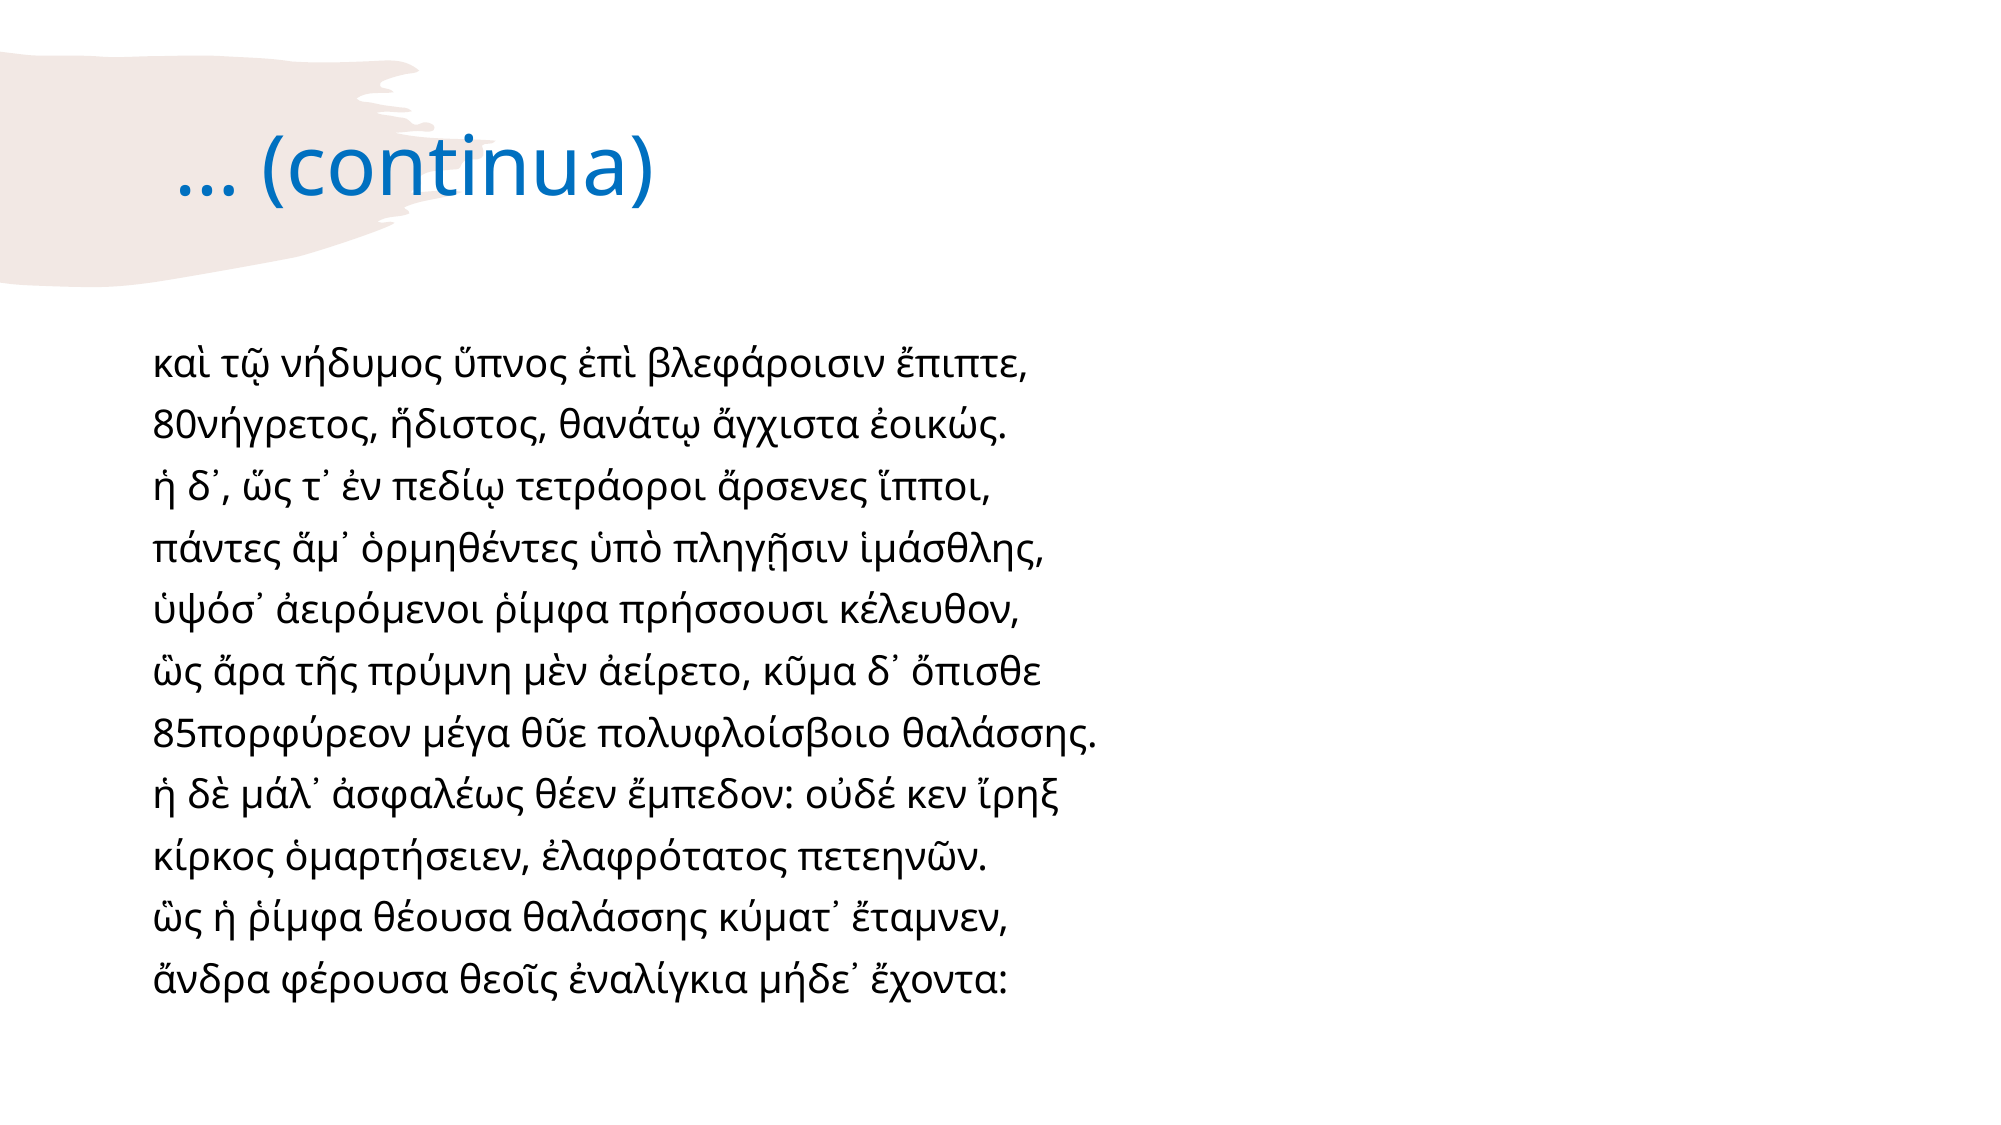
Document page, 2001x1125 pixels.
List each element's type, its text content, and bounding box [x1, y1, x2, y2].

list καὶ τῷ νήδυμος ὕπνος ἐπὶ βλεφάροισιν ἔπιπτε, 80νήγρετος, ἥδιστος, θανάτῳ ἄγχιστα ἐοικώς. ἡ δ᾽, ὥς τ᾽ ἐν πεδίῳ τετράοροι ἄρσενες ἵπποι, πάντες ἅμ᾽ ὁρμηθέντες ὑπὸ πληγῇσιν ἱμάσθλης, ὑψόσ᾽ ἀειρόμενοι ῥίμφα πρήσσουσι κέλευθον, ὣς ἄρα τῆς πρύμνη μὲν ἀείρετο, κῦμα δ᾽ ὄπισθε 85πορφύρεον μέγα θῦε πολυφλοίσβοιο θαλάσσης. ἡ δὲ μάλ᾽ ἀσφαλέως θέεν ἔμπεδον: οὐδέ κεν ἴρηξ κίρκος ὁμαρτήσειεν, ἐλαφρότατος πετεηνῶν. ὣς ἡ ῥίμφα θέουσα θαλάσσης κύματ᾽ ἔταμνεν, ἄνδρα φέρουσα θεοῖς ἐναλίγκια μήδε᾽ ἔχοντα: [137, 329, 1863, 1013]
title … (continua) [137, 59, 1863, 278]
